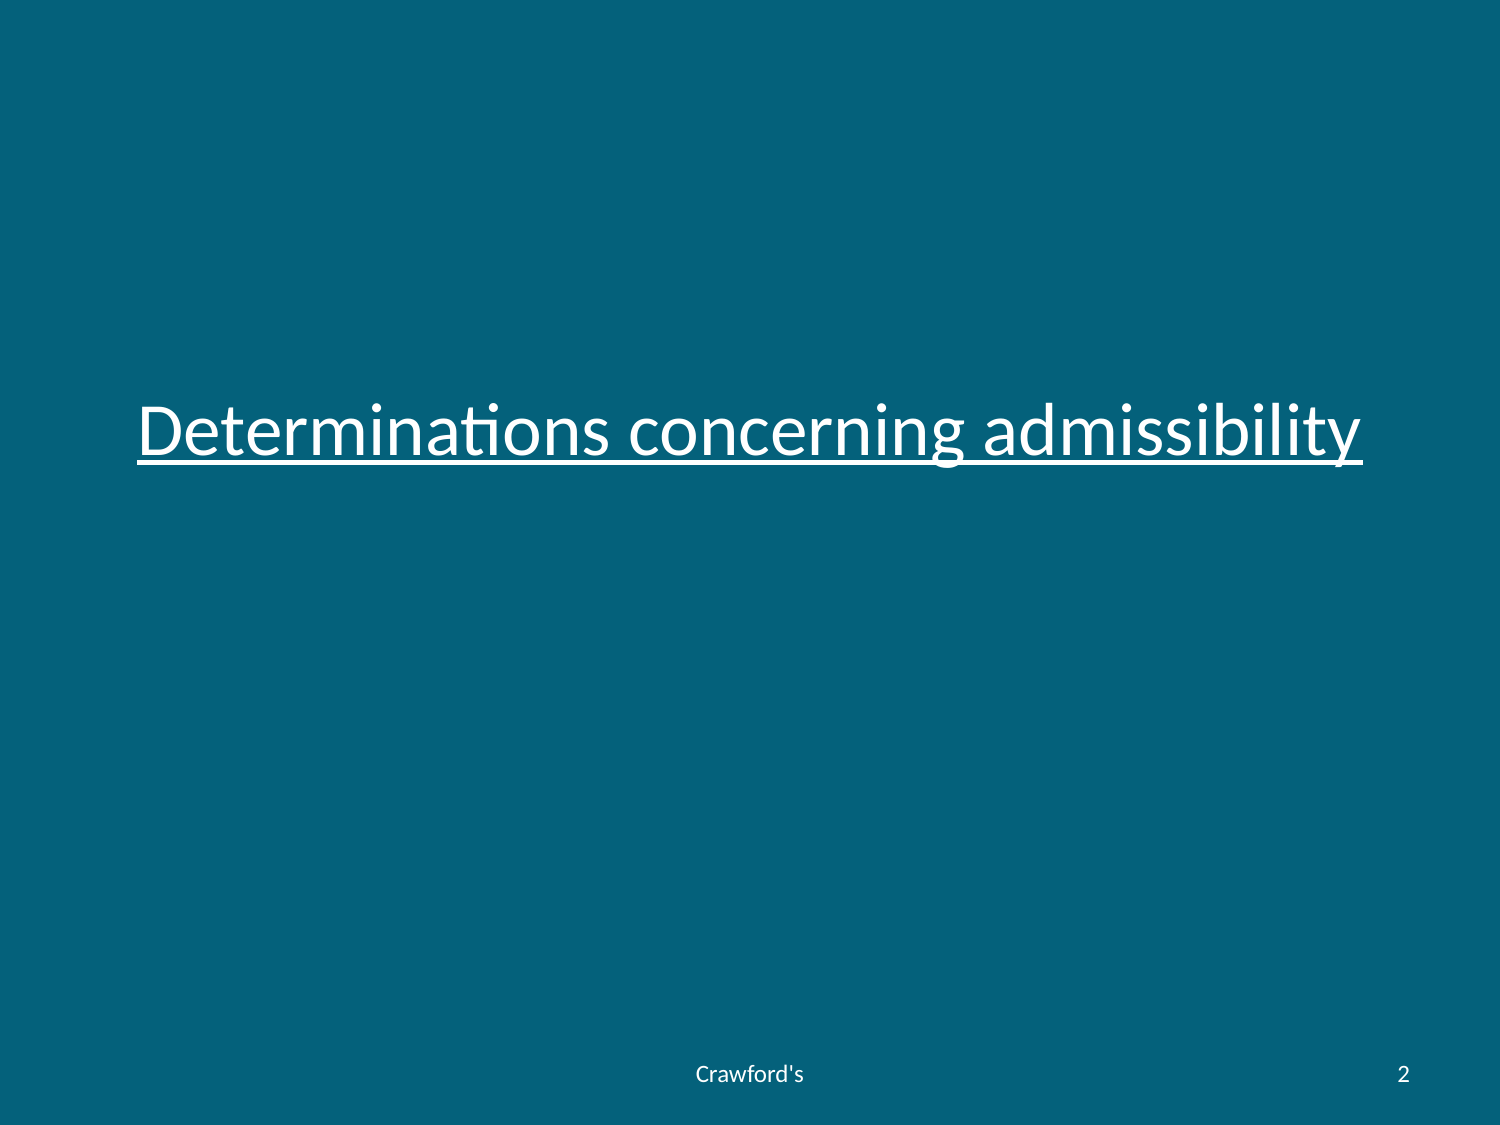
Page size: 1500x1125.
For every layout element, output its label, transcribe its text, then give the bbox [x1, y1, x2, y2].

title Determinations concerning admissibility [112, 349, 1388, 591]
footer Crawford's [512, 1042, 988, 1103]
slide_number 2 [1074, 1042, 1425, 1103]
